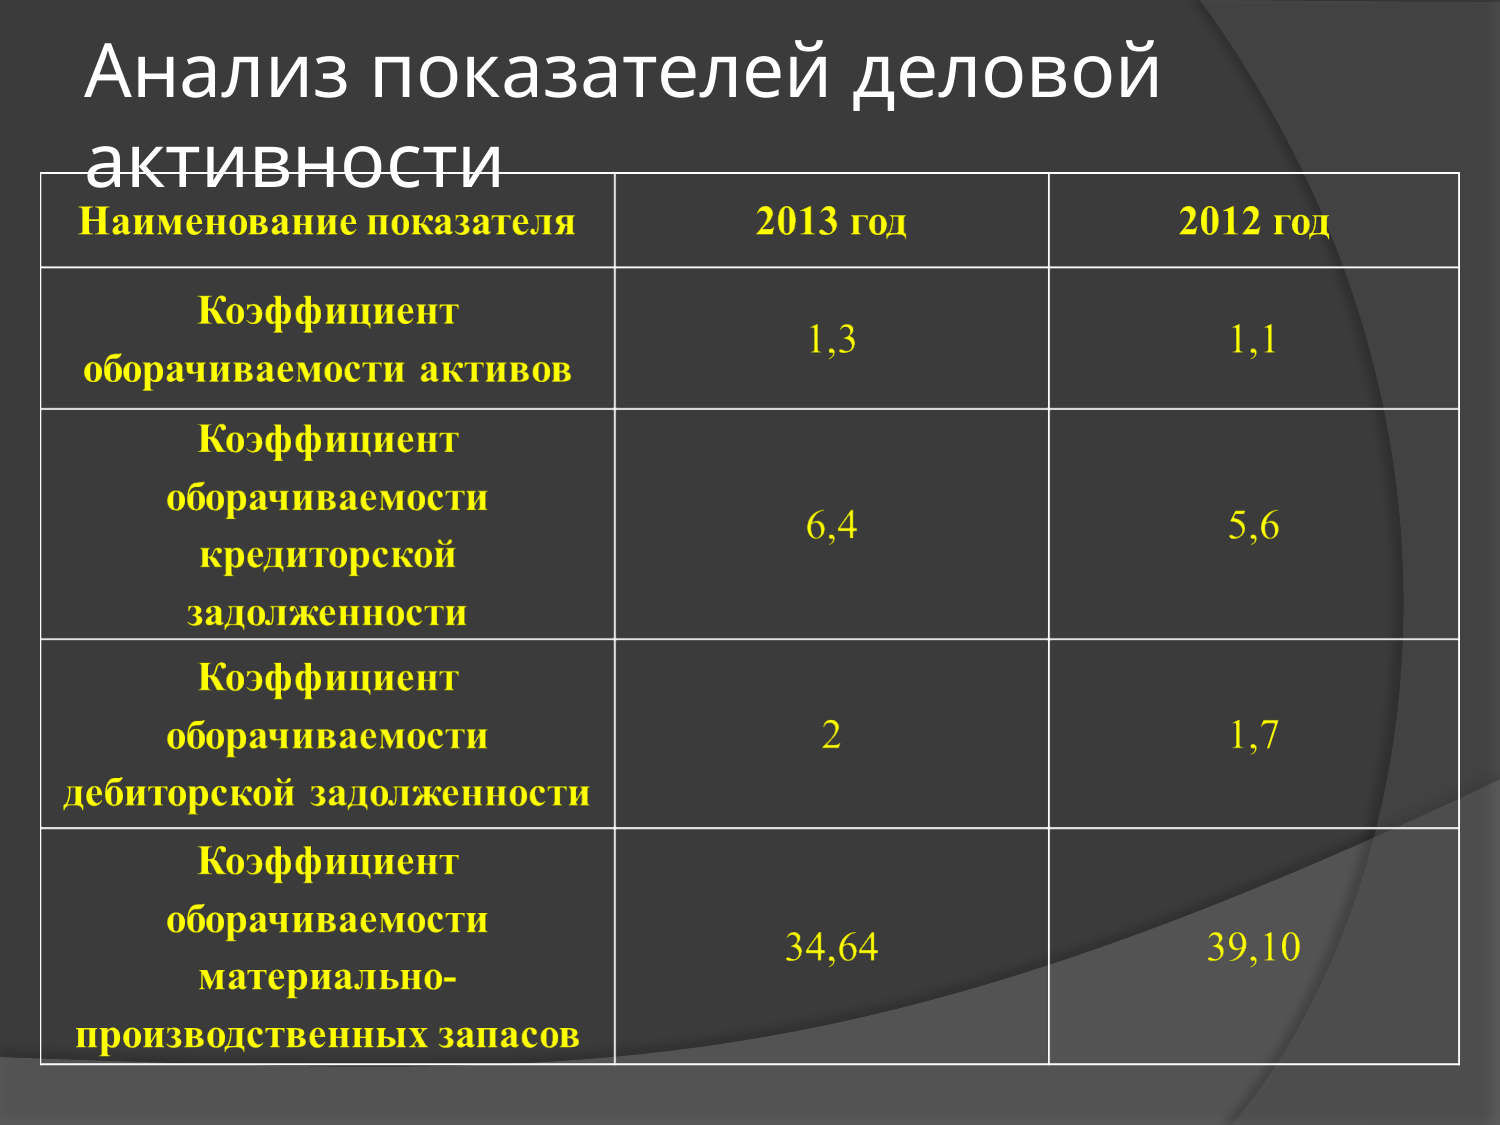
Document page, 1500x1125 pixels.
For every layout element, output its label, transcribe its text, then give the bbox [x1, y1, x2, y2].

title Анализ показателей деловой активности [76, 19, 1484, 207]
picture [40, 172, 1460, 1083]
